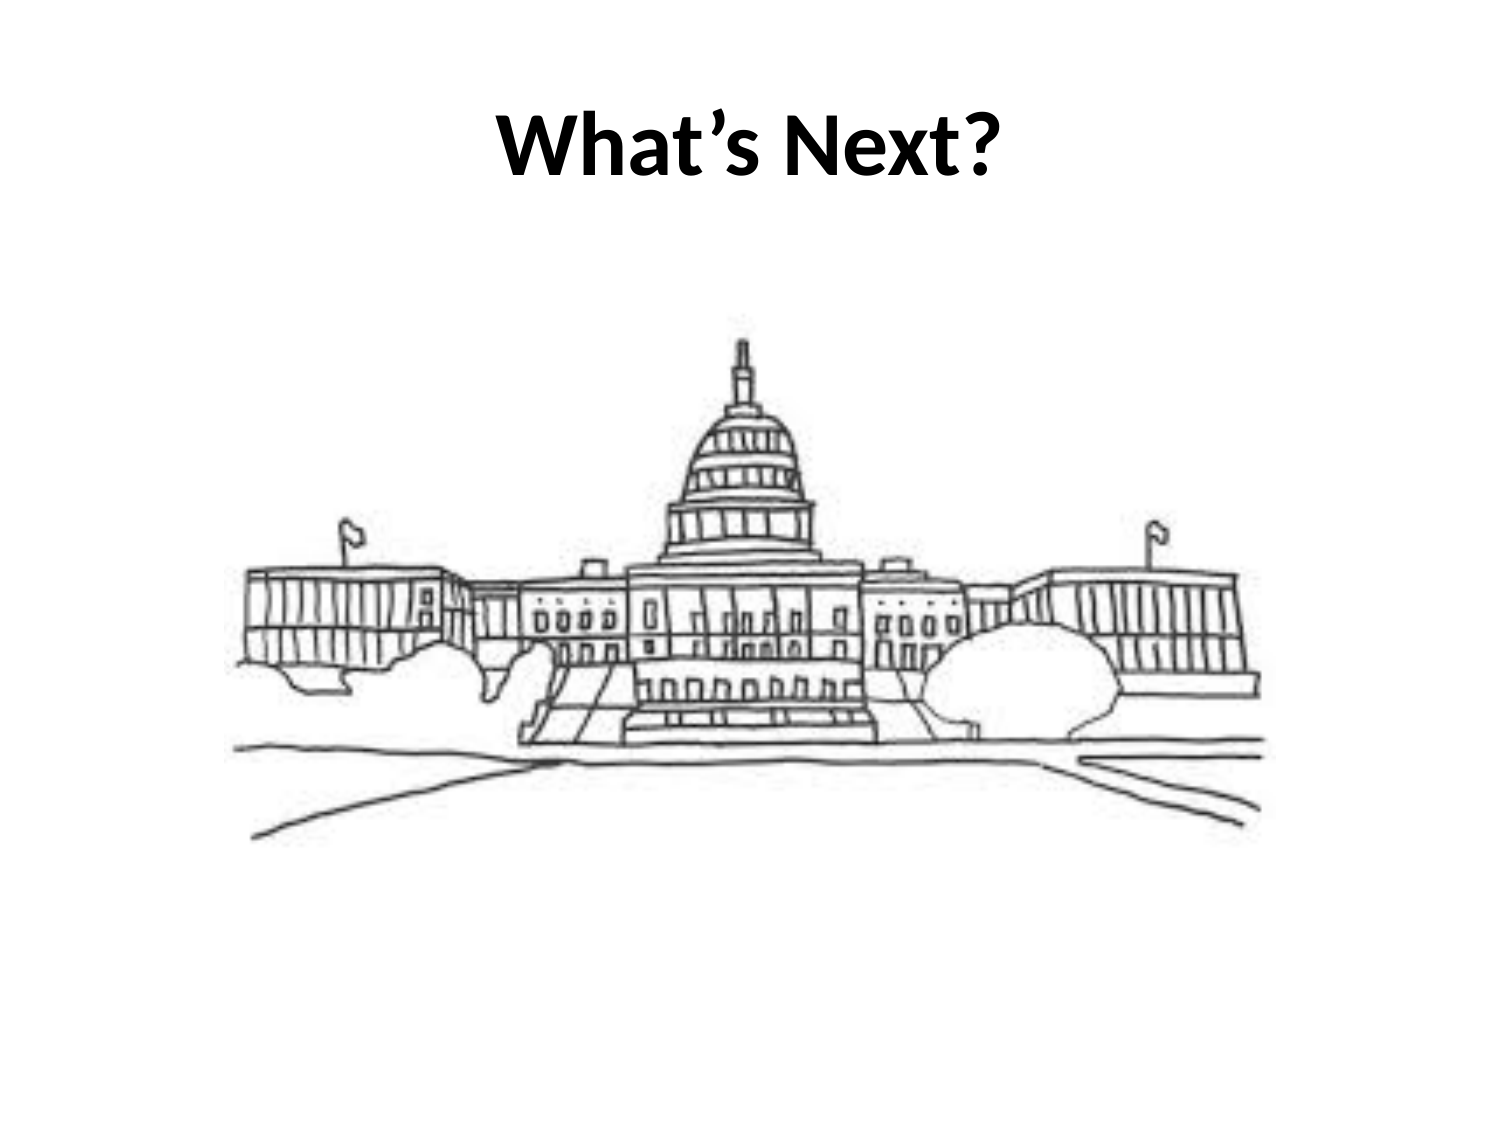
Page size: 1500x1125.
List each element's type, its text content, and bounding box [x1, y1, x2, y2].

picture [224, 287, 1276, 877]
title What’s Next? [75, 45, 1425, 233]
